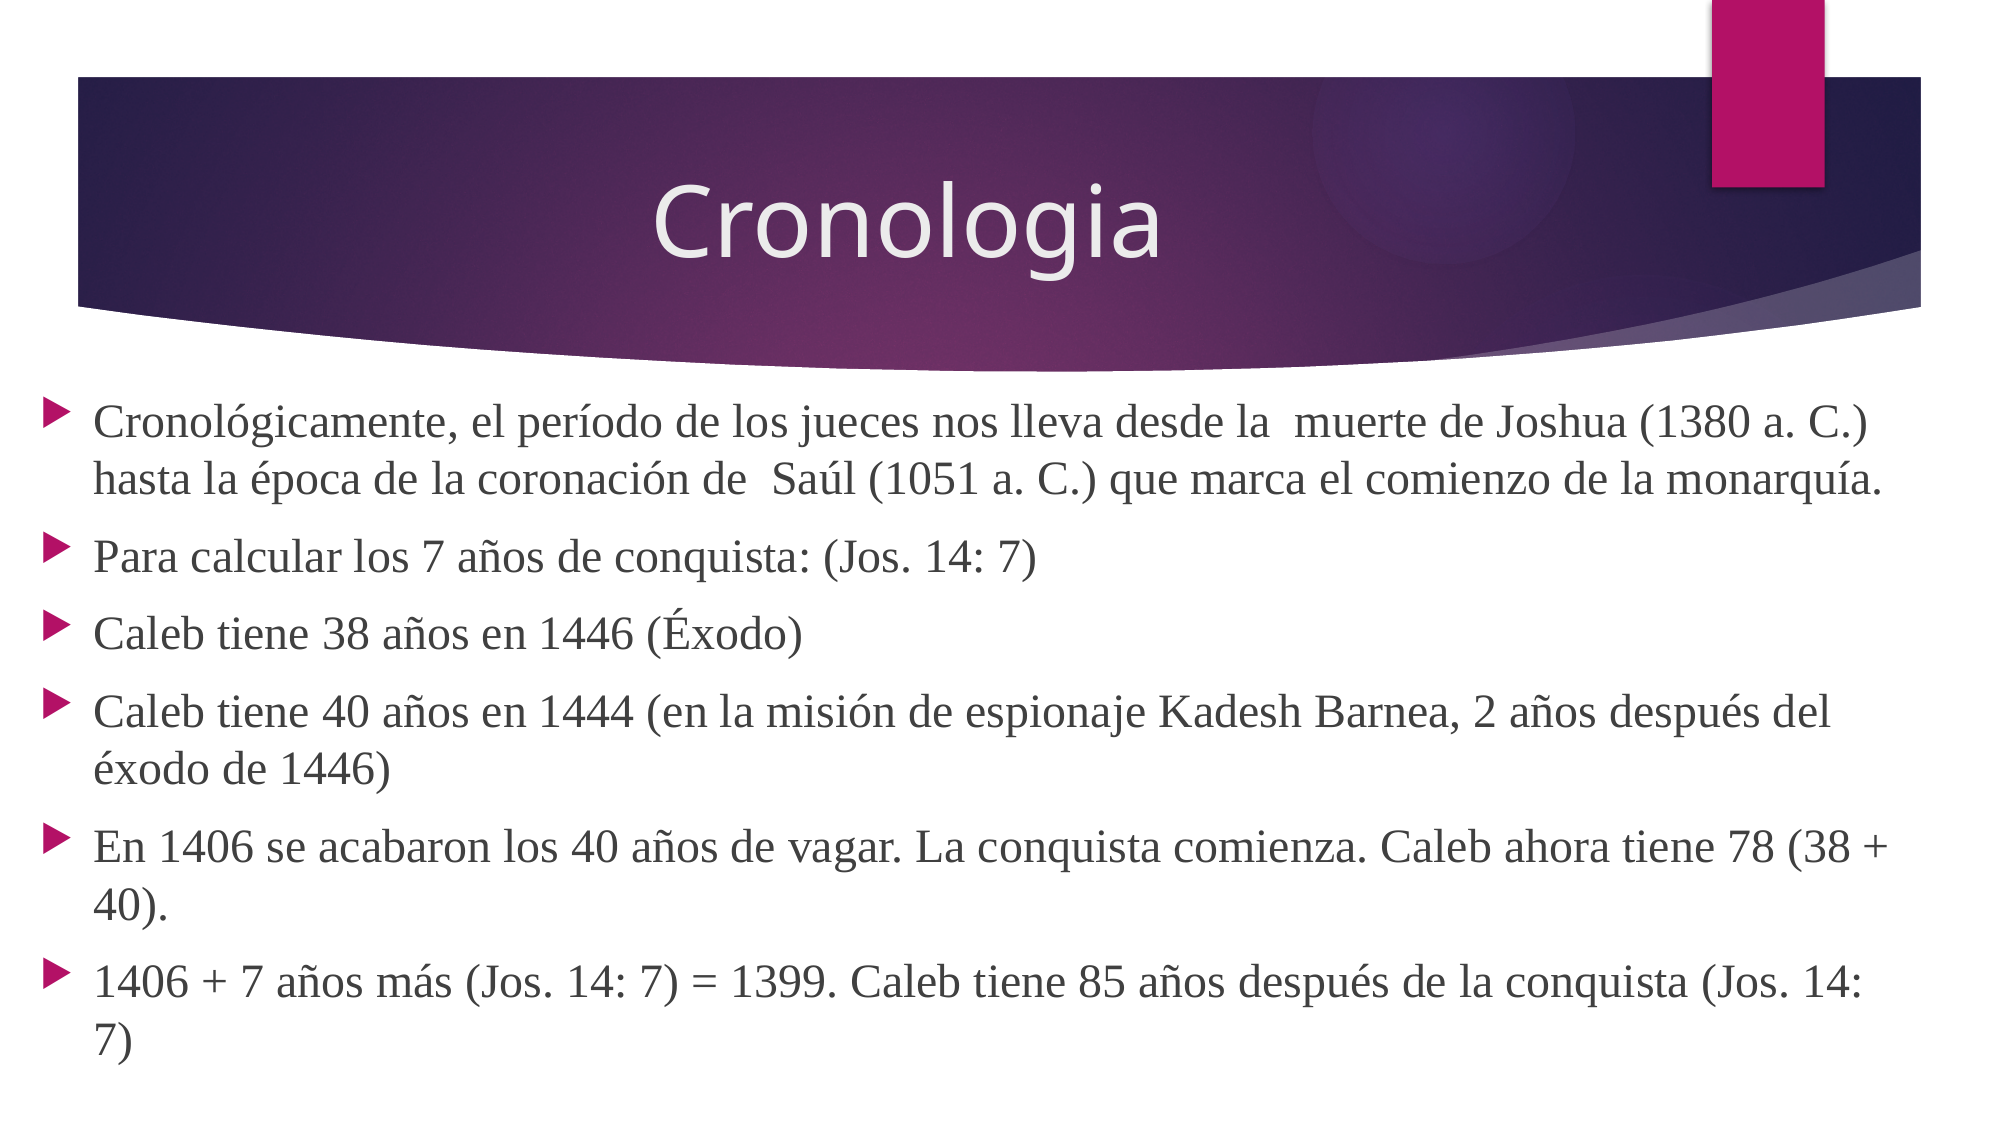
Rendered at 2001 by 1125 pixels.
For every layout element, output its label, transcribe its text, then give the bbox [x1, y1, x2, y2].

title Cronologia [189, 159, 1627, 276]
list Cronológicamente, el período de los jueces nos lleva desde la muerte de Joshua (1380 a. C.) hasta la época de la coronación de Saúl (1051 a. C.) que marca el comienzo de la monarquía. Para calcular los 7 años de conquista: (Jos. 14: 7) Caleb tiene 38 años en 1446 (Éxodo) Caleb tiene 40 años en 1444 (en la misión de espionaje Kadesh Barnea, 2 años después del éxodo de 1446) En 1406 se acabaron los 40 años de vagar. La conquista comienza. Caleb ahora tiene 78 (38 + 40). 1406 + 7 años más (Jos. 14: 7) = 1399. Caleb tiene 85 años después de la conquista (Jos. 14: 7) [24, 381, 1929, 1101]
